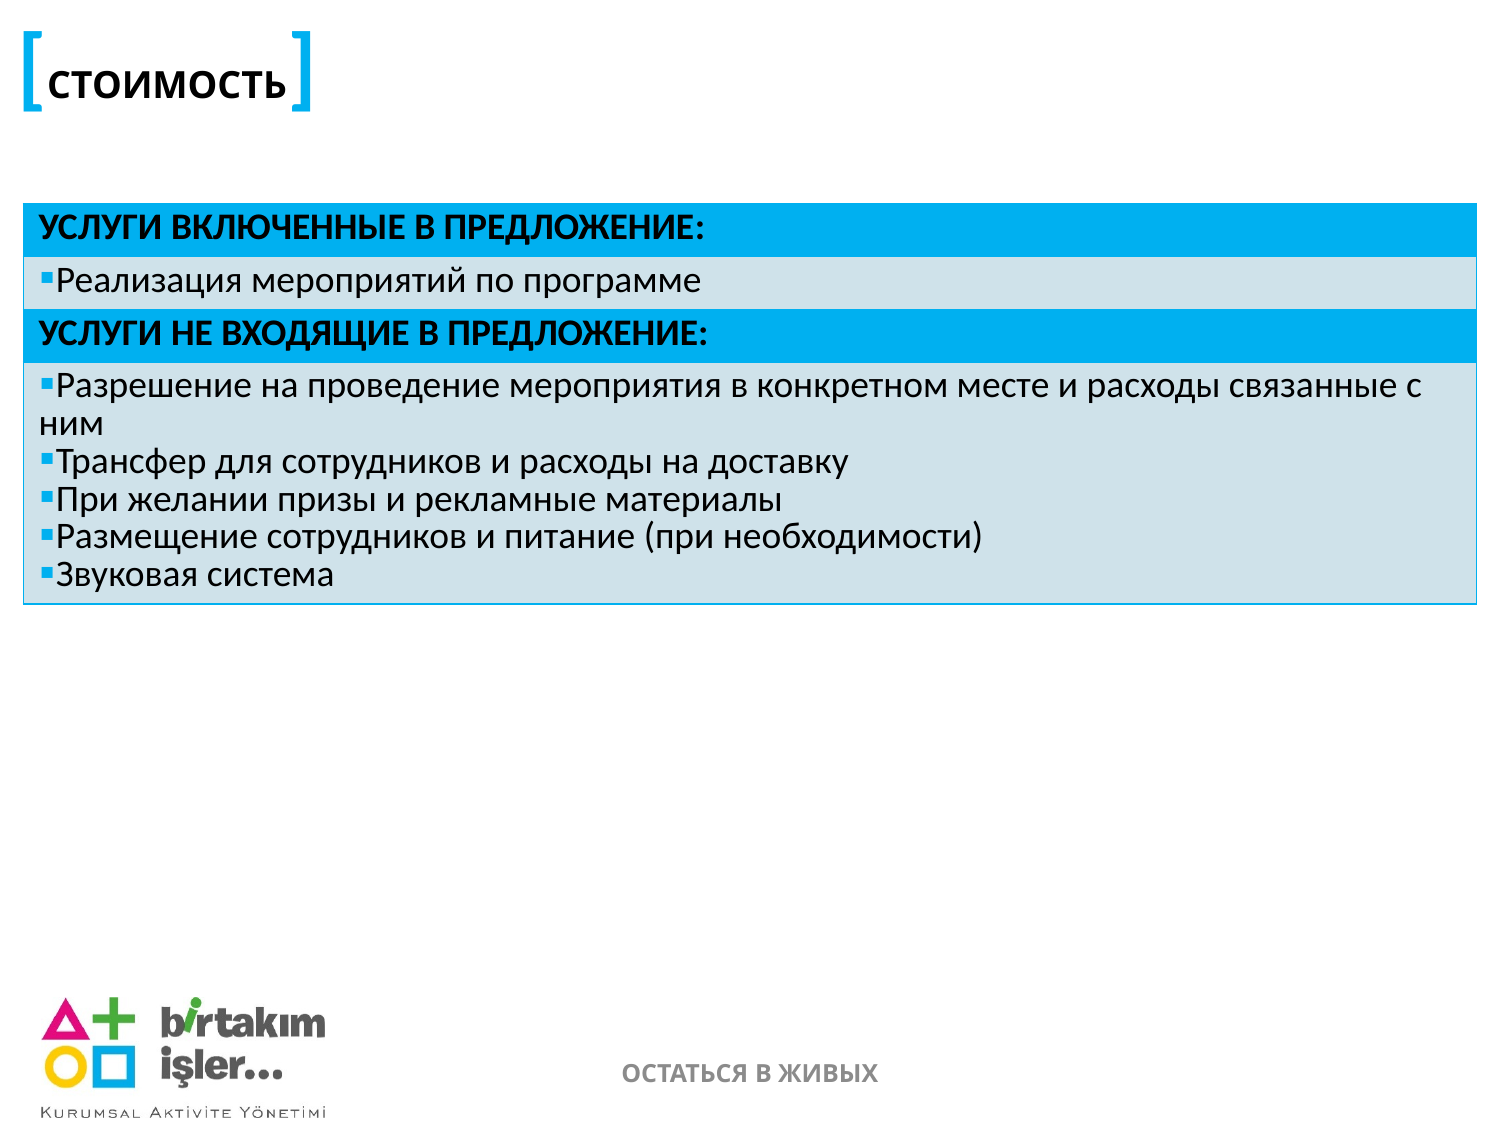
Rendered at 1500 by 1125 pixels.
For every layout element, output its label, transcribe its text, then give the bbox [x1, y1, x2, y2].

table_header УСЛУГИ ВКЛЮЧЕННЫЕ В ПРЕДЛОЖЕНИЕ: [24, 205, 1476, 256]
text_box [СТОИМОСТЬ] [2, 0, 333, 125]
picture [41, 996, 326, 1118]
footer ОСТАТЬСЯ В ЖИВЫХ [512, 1042, 988, 1103]
table_cell Разрешение на проведение мероприятия в конкретном месте и расходы связанные с ним Трансфер для сотрудников и расходы на доставку При желании призы и рекламные материалы Размещение сотрудников и питание (при необходимости) Звуковая система [24, 363, 1476, 603]
table_cell УСЛУГИ НЕ ВХОДЯЩИЕ В ПРЕДЛОЖЕНИЕ: [24, 310, 1476, 361]
table_cell Реализация мероприятий по программе [24, 257, 1476, 309]
